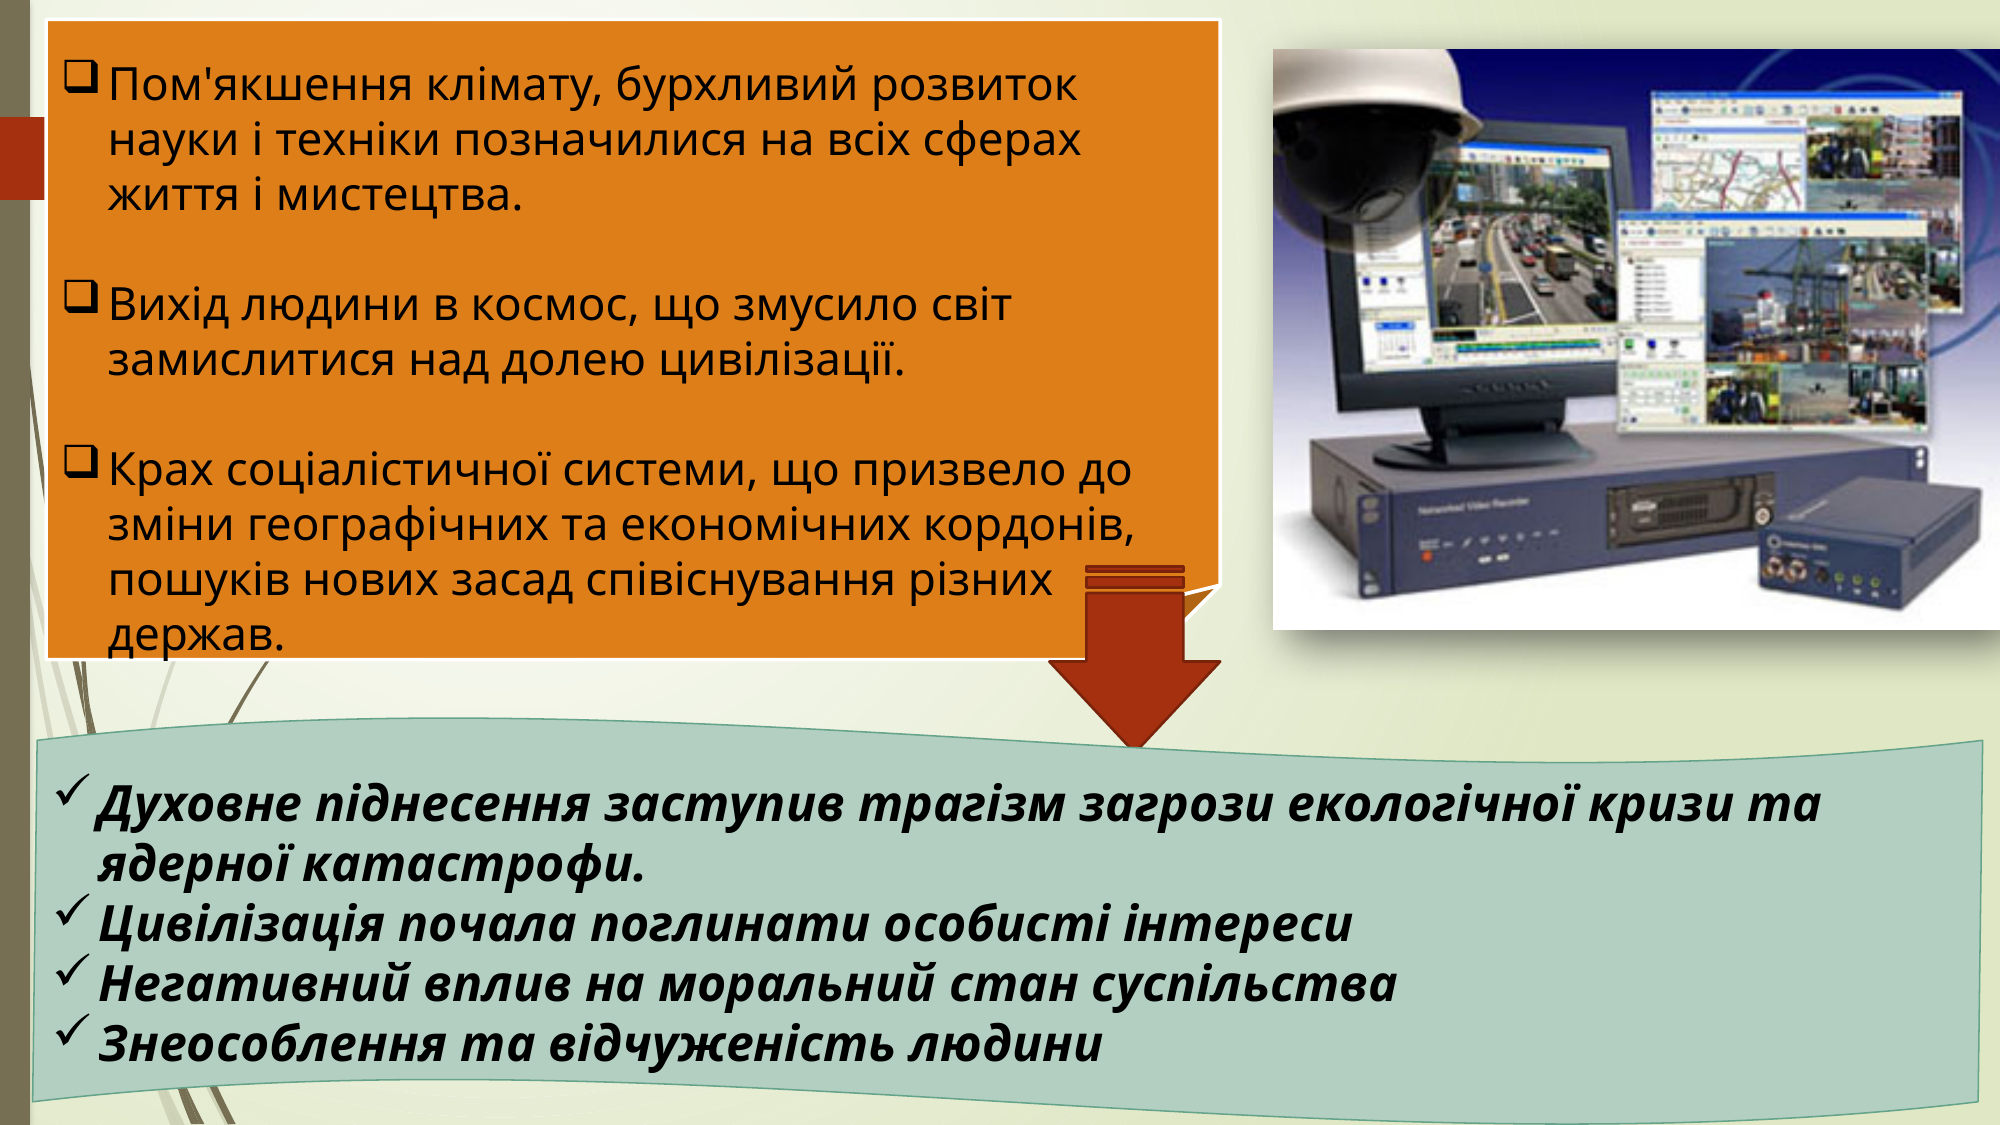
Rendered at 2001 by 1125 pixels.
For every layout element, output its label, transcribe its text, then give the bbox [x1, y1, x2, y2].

text_box Пом'якшення клімату, бурхливий розвиток науки і техніки позначилися на всіх сферах життя і мистецтва. Вихід людини в космос, що змусило світ замислитися над долею цивілізації. Крах соціалістичної системи, що призвело до зміни географічних та економічних кордонів, пошуків нових засад співіснування різних держав. [44, 17, 1223, 662]
text_box [1085, 565, 1185, 573]
text_box Духовне піднесення заступив трагізм загрози екологічної кризи та ядерної катастрофи. Цивілізація почала поглинати особисті інтереси Негативний вплив на моральний стан суспільства Знеособлення та відчуженість людини [31, 717, 1984, 1125]
text_box [1048, 591, 1222, 747]
picture [1272, 48, 2000, 630]
text_box [1085, 576, 1185, 589]
